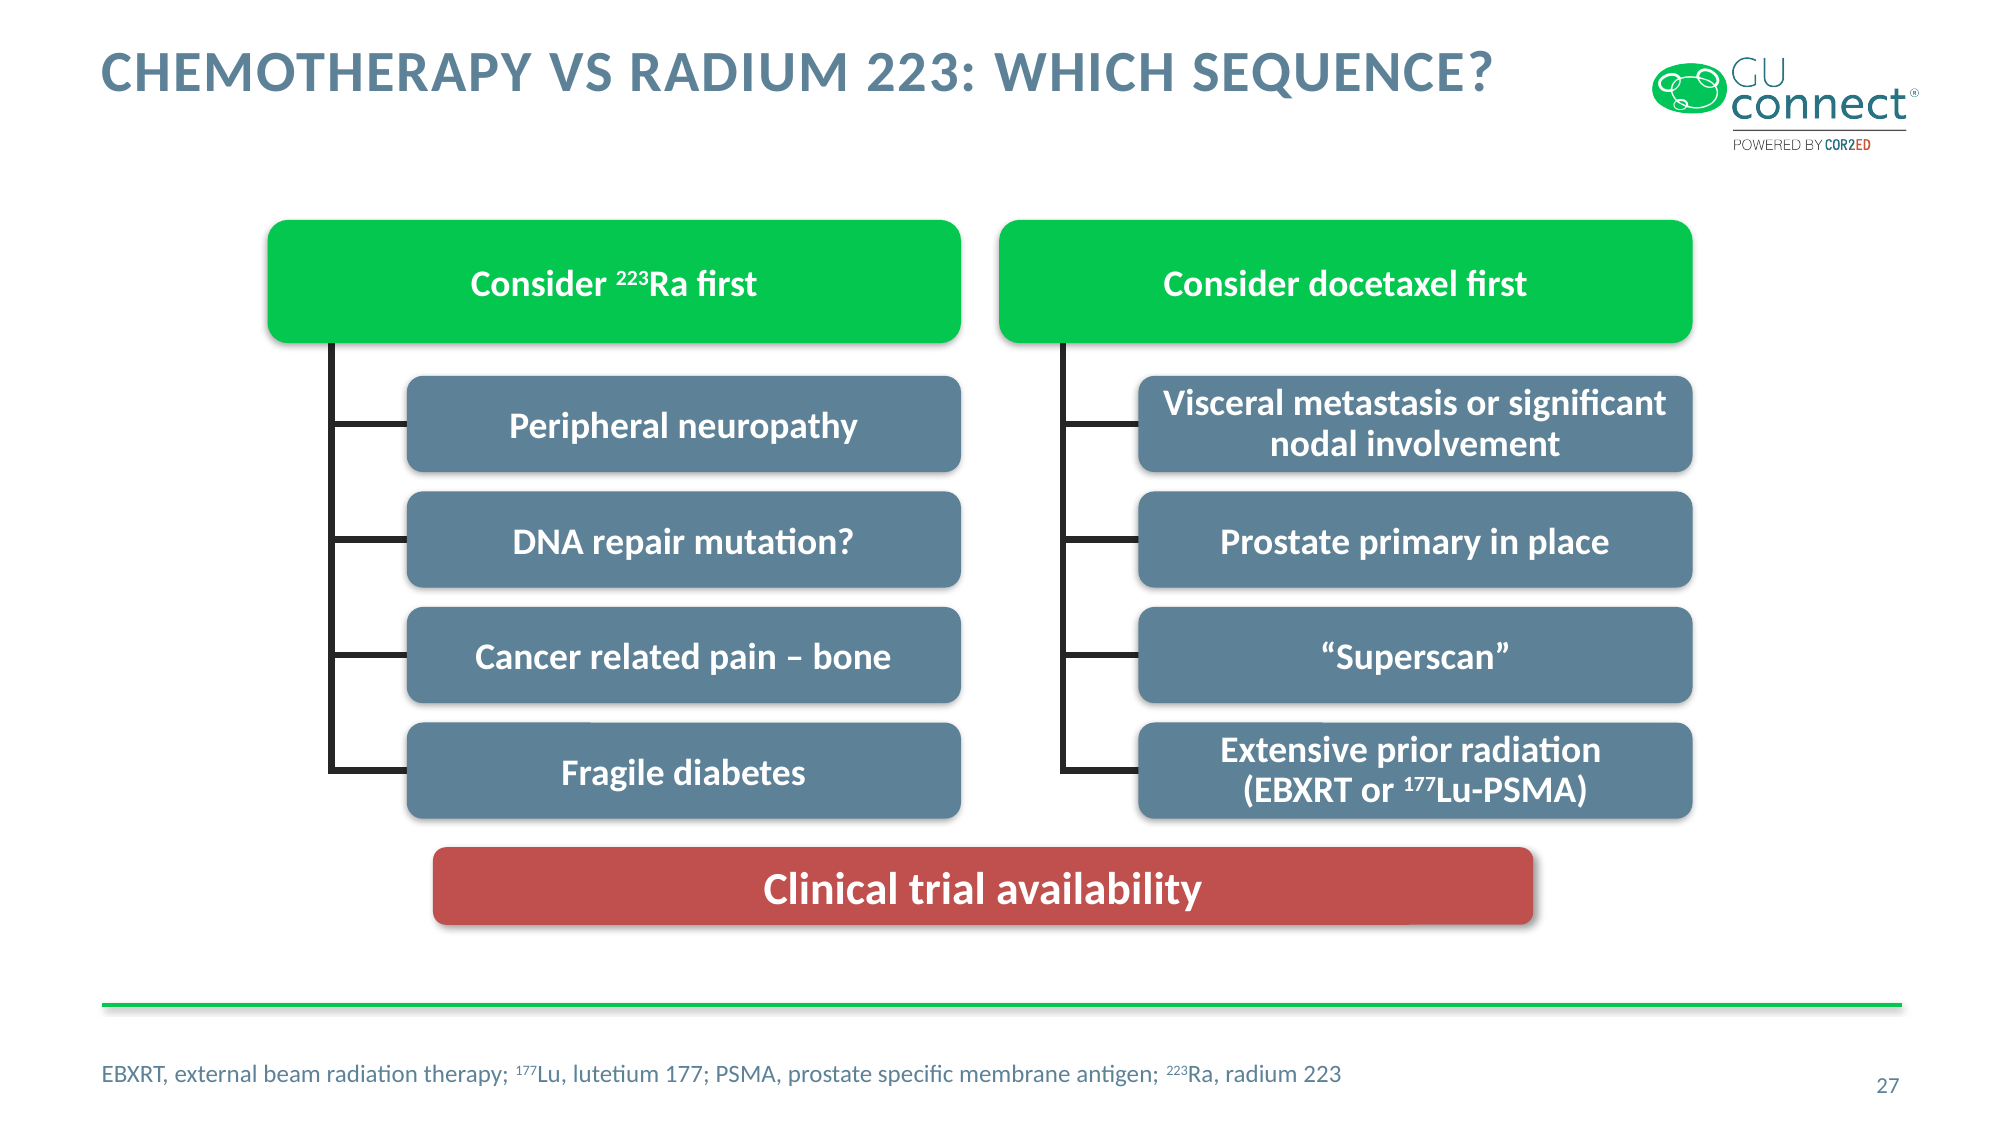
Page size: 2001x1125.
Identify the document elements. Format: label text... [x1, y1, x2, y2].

text_box “Superscan” [1137, 606, 1694, 704]
text_box Consider 223Ra first [266, 219, 962, 344]
text_box Fragile diabetes [406, 721, 962, 820]
text_box Peripheral neuropathy [406, 375, 962, 473]
text_box Prostate primary in place [1137, 490, 1694, 589]
list EBXRT, external beam radiation therapy; 177Lu, lutetium 177; PSMA, prostate specific membrane antigen; 223Ra, radium 223 [101, 1042, 1434, 1103]
text_box Extensive prior radiation (EBXRT or 177Lu-PSMA) [1137, 721, 1694, 820]
text_box DNA repair mutation? [406, 490, 962, 589]
title Chemotherapy vs Radium 223: which sequence? [101, 40, 1536, 173]
text_box Visceral metastasis or significant nodal involvement [1137, 375, 1694, 473]
text_box Cancer related pain – bone [406, 606, 962, 704]
text_box Clinical trial availability [432, 847, 1534, 925]
text_box Consider docetaxel first [998, 219, 1694, 344]
picture [1639, 44, 1932, 163]
slide_number 27 [1771, 1054, 1900, 1115]
